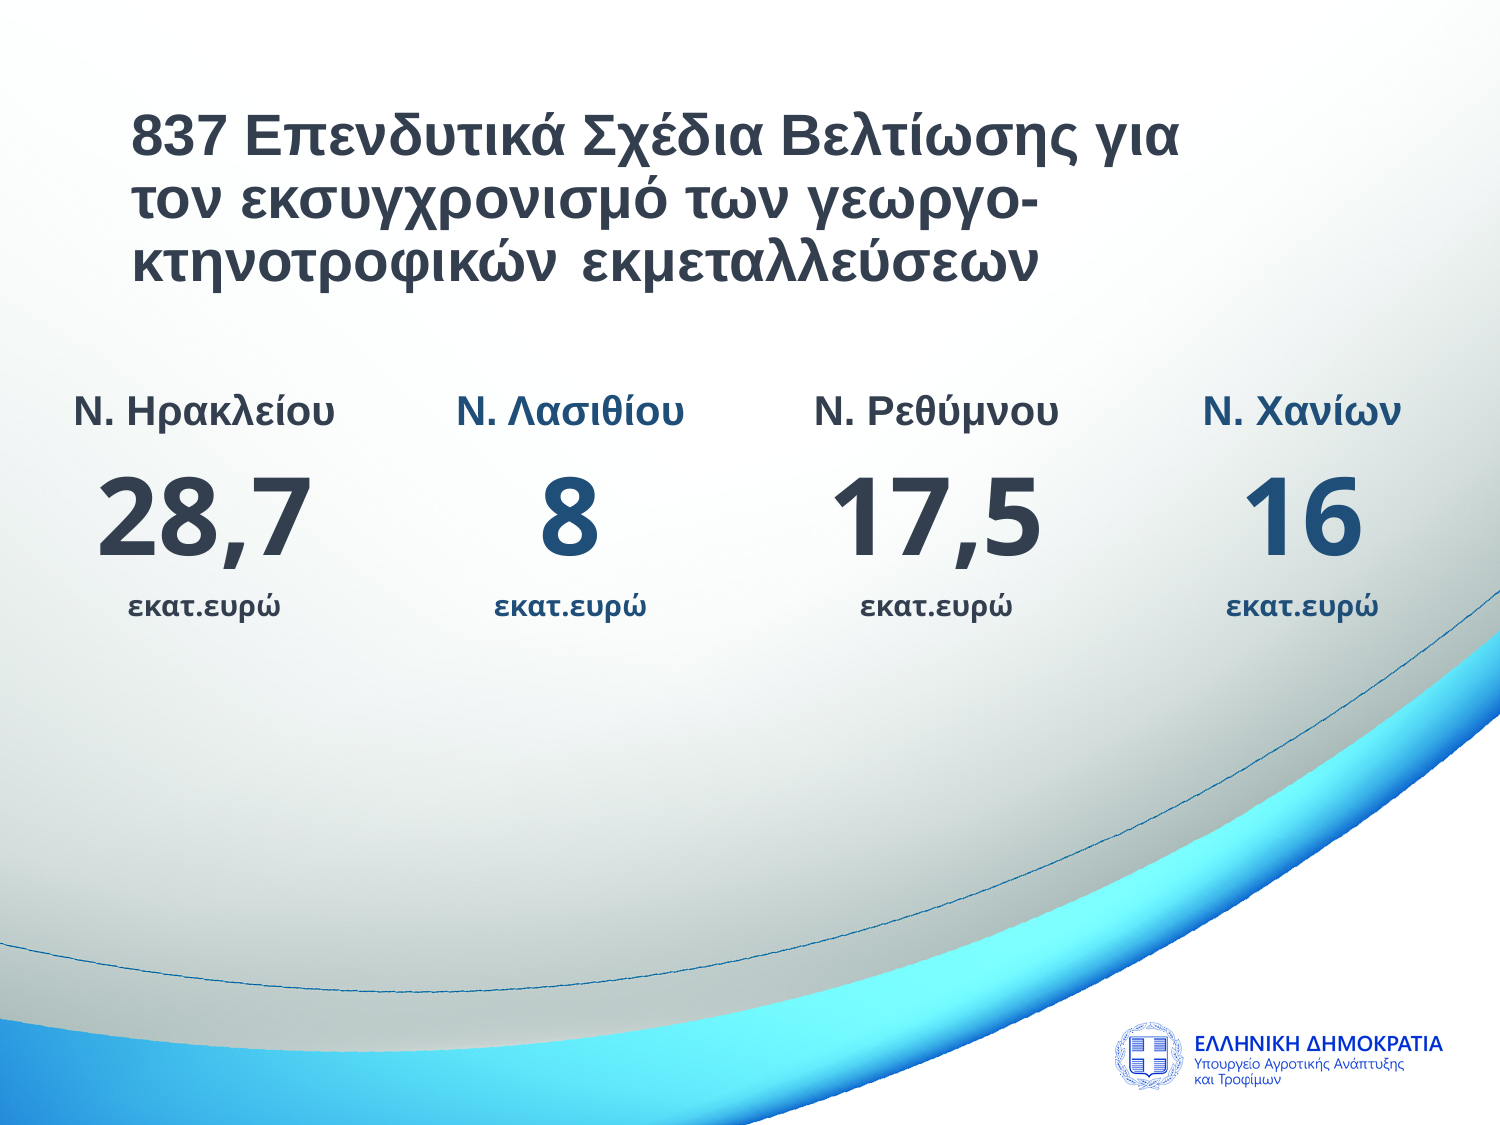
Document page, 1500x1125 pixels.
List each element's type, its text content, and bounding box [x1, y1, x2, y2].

picture [0, 0, 1500, 1125]
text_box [31, 341, 1477, 683]
text_box 837 Επενδυτικά Σχέδια Βελτίωσης για τον εκσυγχρονισμό των γεωργο- κτηνοτροφικών εκμεταλλεύσεων [116, 98, 1384, 328]
